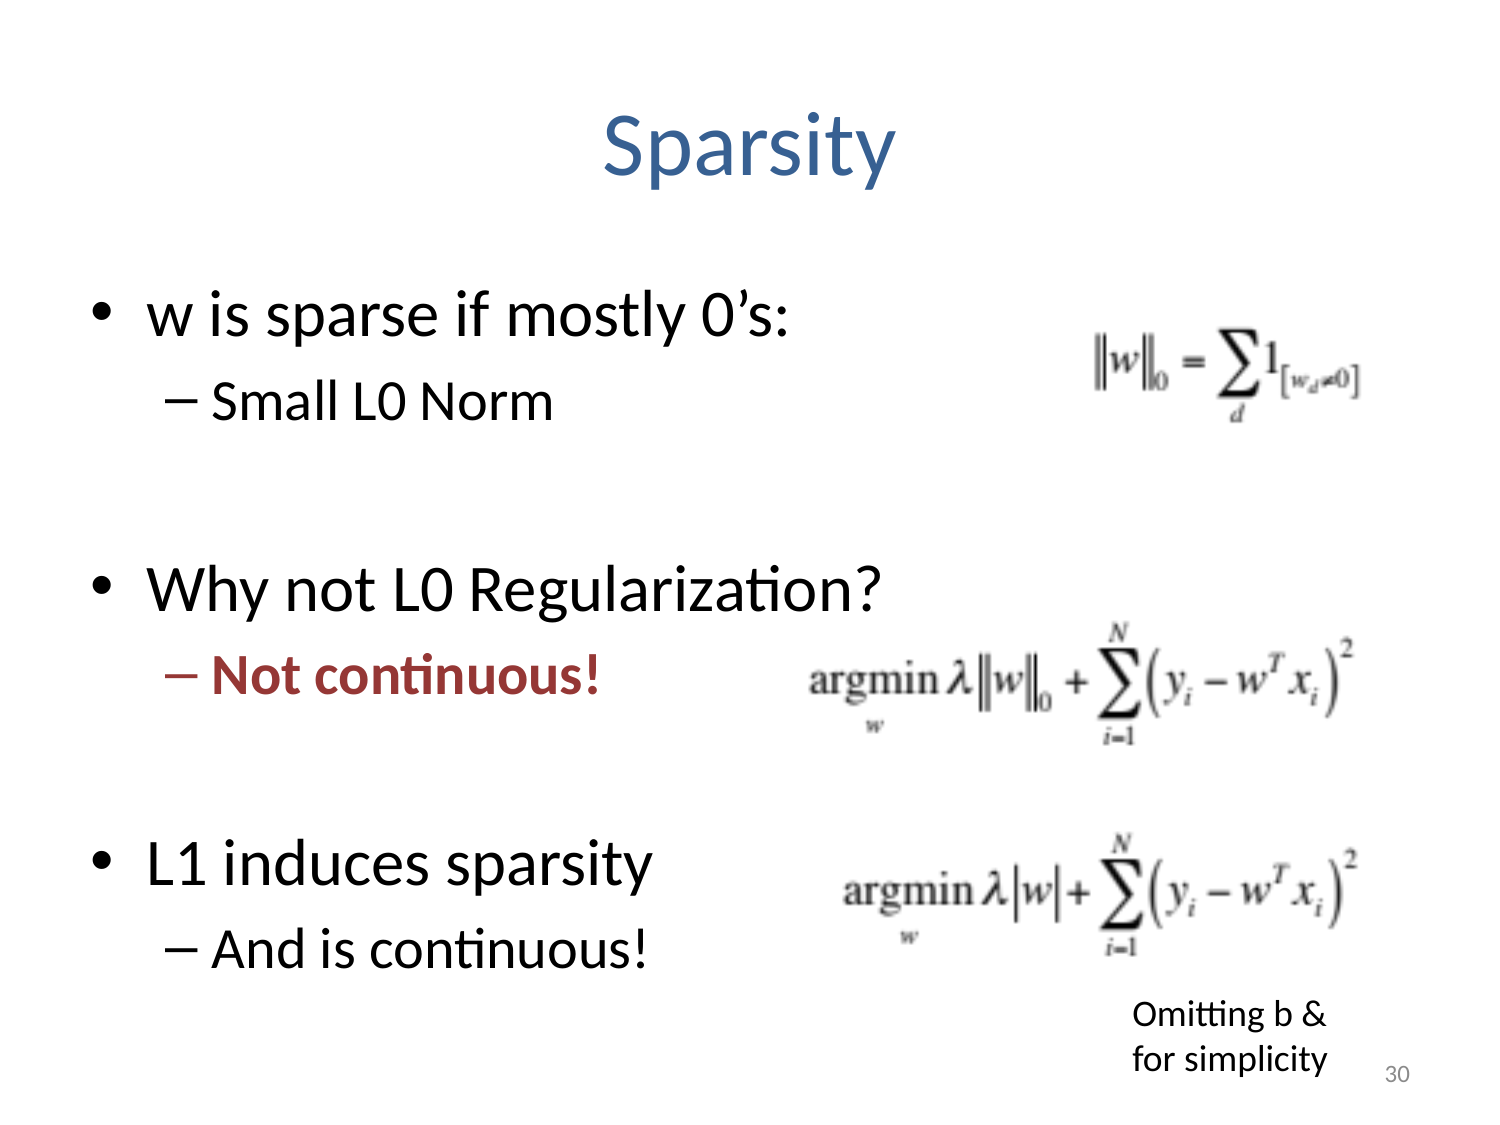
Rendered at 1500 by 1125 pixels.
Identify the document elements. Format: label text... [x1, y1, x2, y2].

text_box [838, 820, 1365, 960]
slide_number 30 [1074, 1042, 1425, 1103]
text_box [1090, 318, 1364, 427]
list w is sparse if mostly 0’s: Small L0 Norm Why not L0 Regularization? Not continuous! L1 induces sparsity And is continuous! [75, 262, 1425, 1005]
text_box Omitting b & for simplicity [1117, 981, 1344, 1042]
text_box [803, 610, 1364, 749]
title Sparsity [75, 45, 1425, 233]
